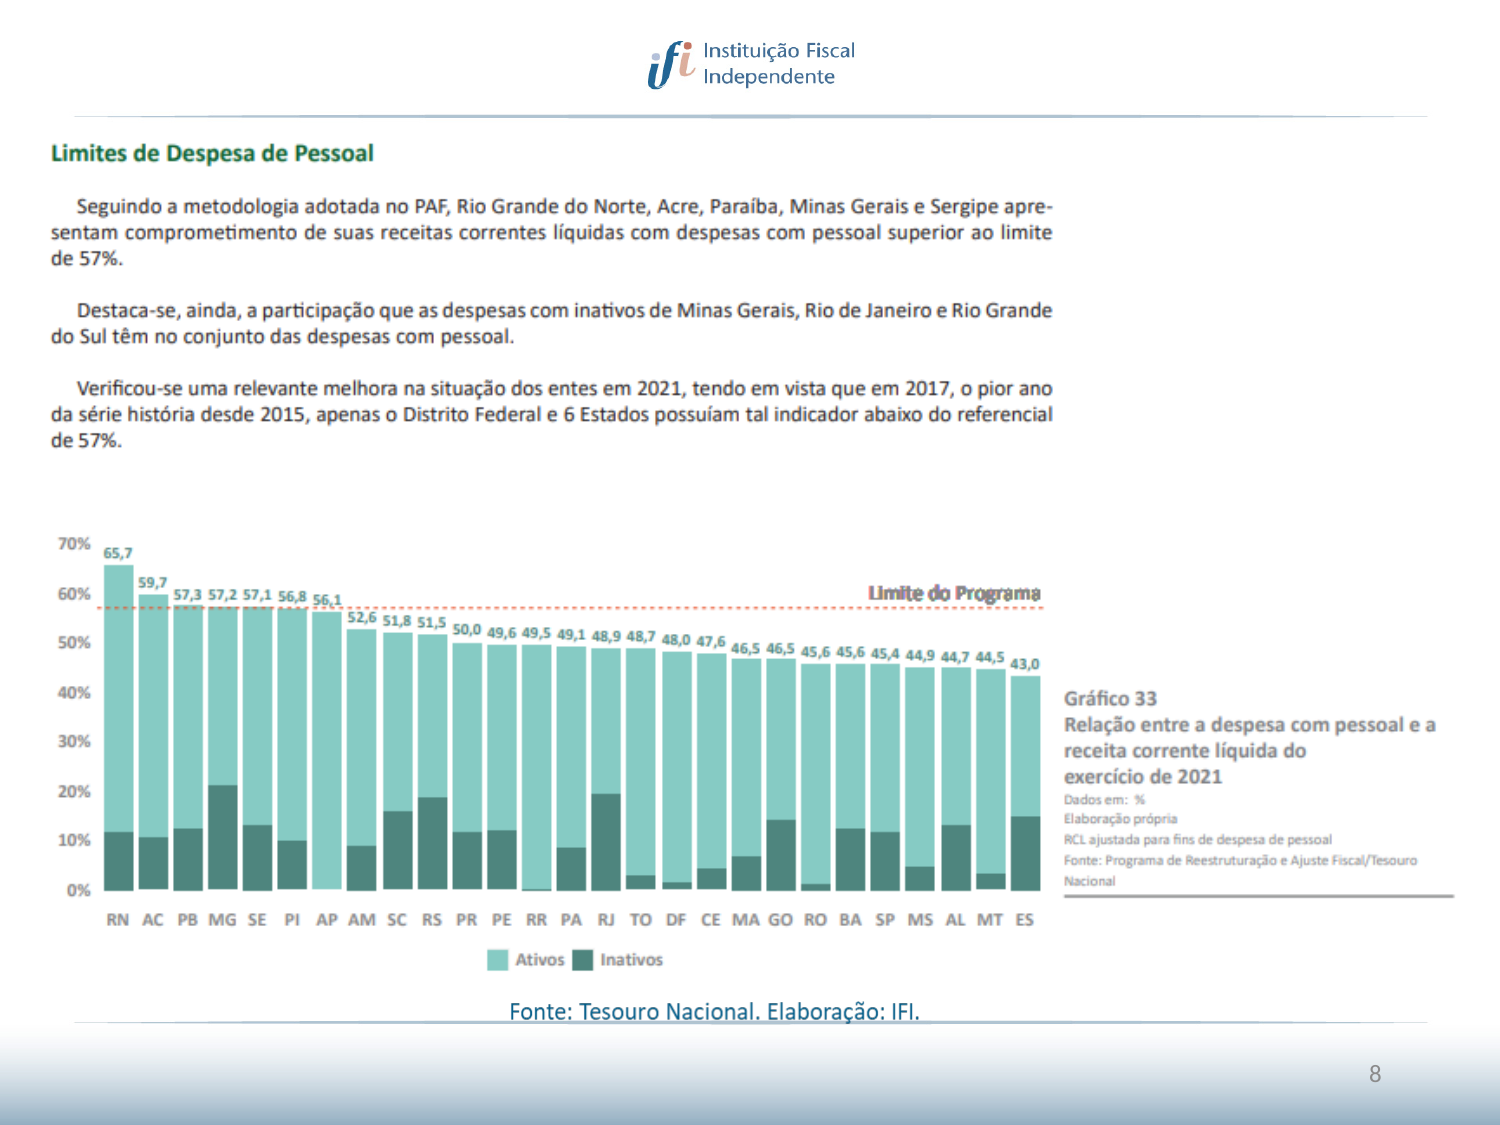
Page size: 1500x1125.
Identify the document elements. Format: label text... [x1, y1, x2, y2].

slide_number 8 [1059, 1042, 1397, 1103]
picture [0, 0, 1500, 1125]
